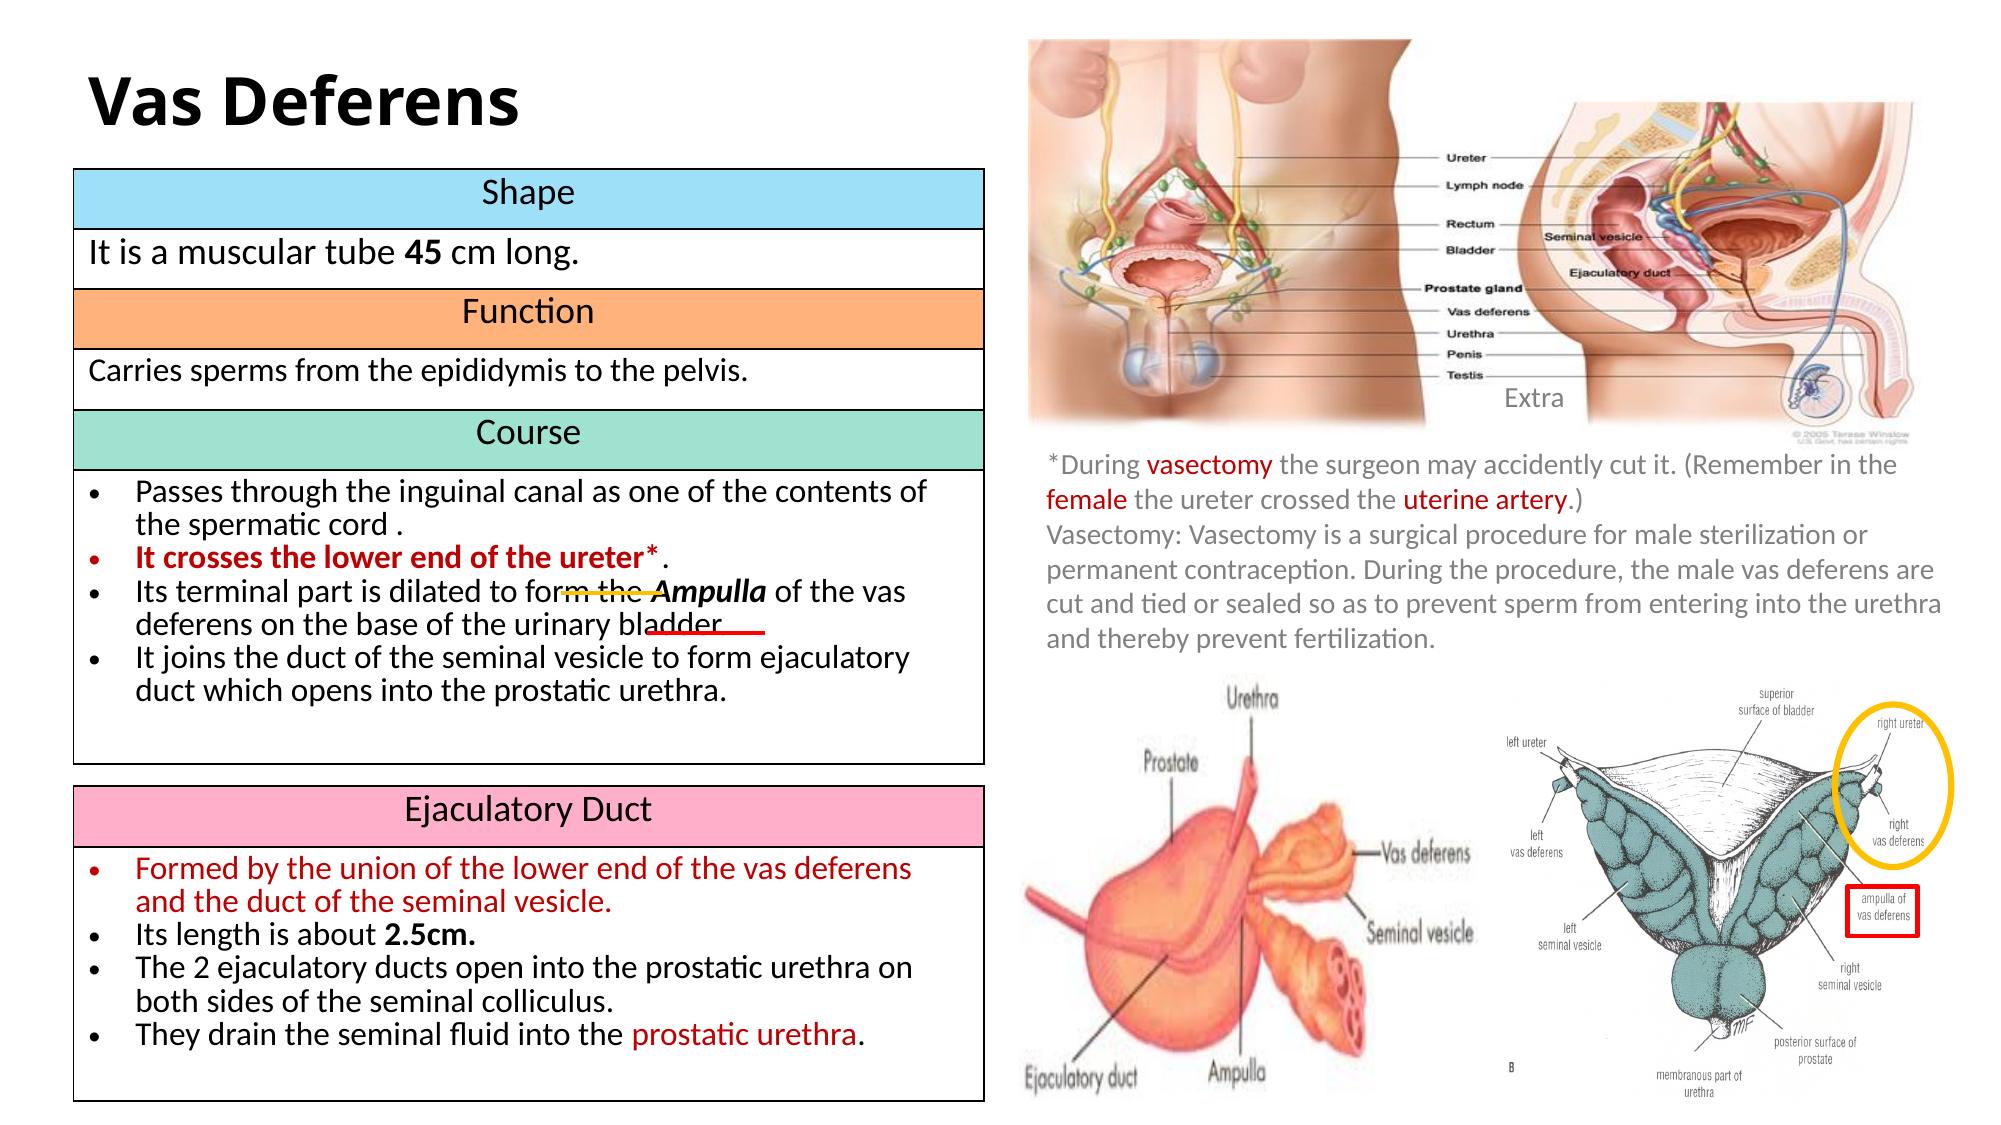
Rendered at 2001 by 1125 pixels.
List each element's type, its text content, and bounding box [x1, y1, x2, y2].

text_box Vas Deferens [73, 51, 564, 147]
table_cell Formed by the union of the lower end of the vas deferens and the duct of the seminal vesicle. Its length is about 2.5cm. The 2 ejaculatory ducts open into the prostatic urethra on both sides of the seminal colliculus. They drain the seminal fluid into the prostatic urethra. [74, 848, 983, 1100]
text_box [1501, 674, 1952, 1102]
picture [1028, 39, 1927, 450]
table_cell Passes through the inguinal canal as one of the contents of the spermatic cord . It crosses the lower end of the ureter*. Its terminal part is dilated to form the Ampulla of the vas deferens on the base of the urinary bladder. It joins the duct of the seminal vesicle to form ejaculatory duct which opens into the prostatic urethra. [74, 471, 983, 763]
table_cell It is a muscular tube 45 cm long. [74, 230, 983, 288]
picture [1019, 673, 1478, 1100]
table_header Ejaculatory Duct [74, 787, 983, 846]
table_cell Carries sperms from the epididymis to the pelvis. [74, 350, 983, 409]
text_box *During vasectomy the surgeon may accidently cut it. (Remember in the female the ureter crossed the uterine artery.) Vasectomy: Vasectomy is a surgical procedure for male sterilization or permanent contraception. During the procedure, the male vas deferens are cut and tied or sealed so as to prevent sperm from entering into the urethra and thereby prevent fertilization. [1031, 437, 1972, 663]
table_header Course [74, 411, 983, 469]
table_header Function [74, 290, 983, 348]
table_header Shape [74, 170, 983, 228]
